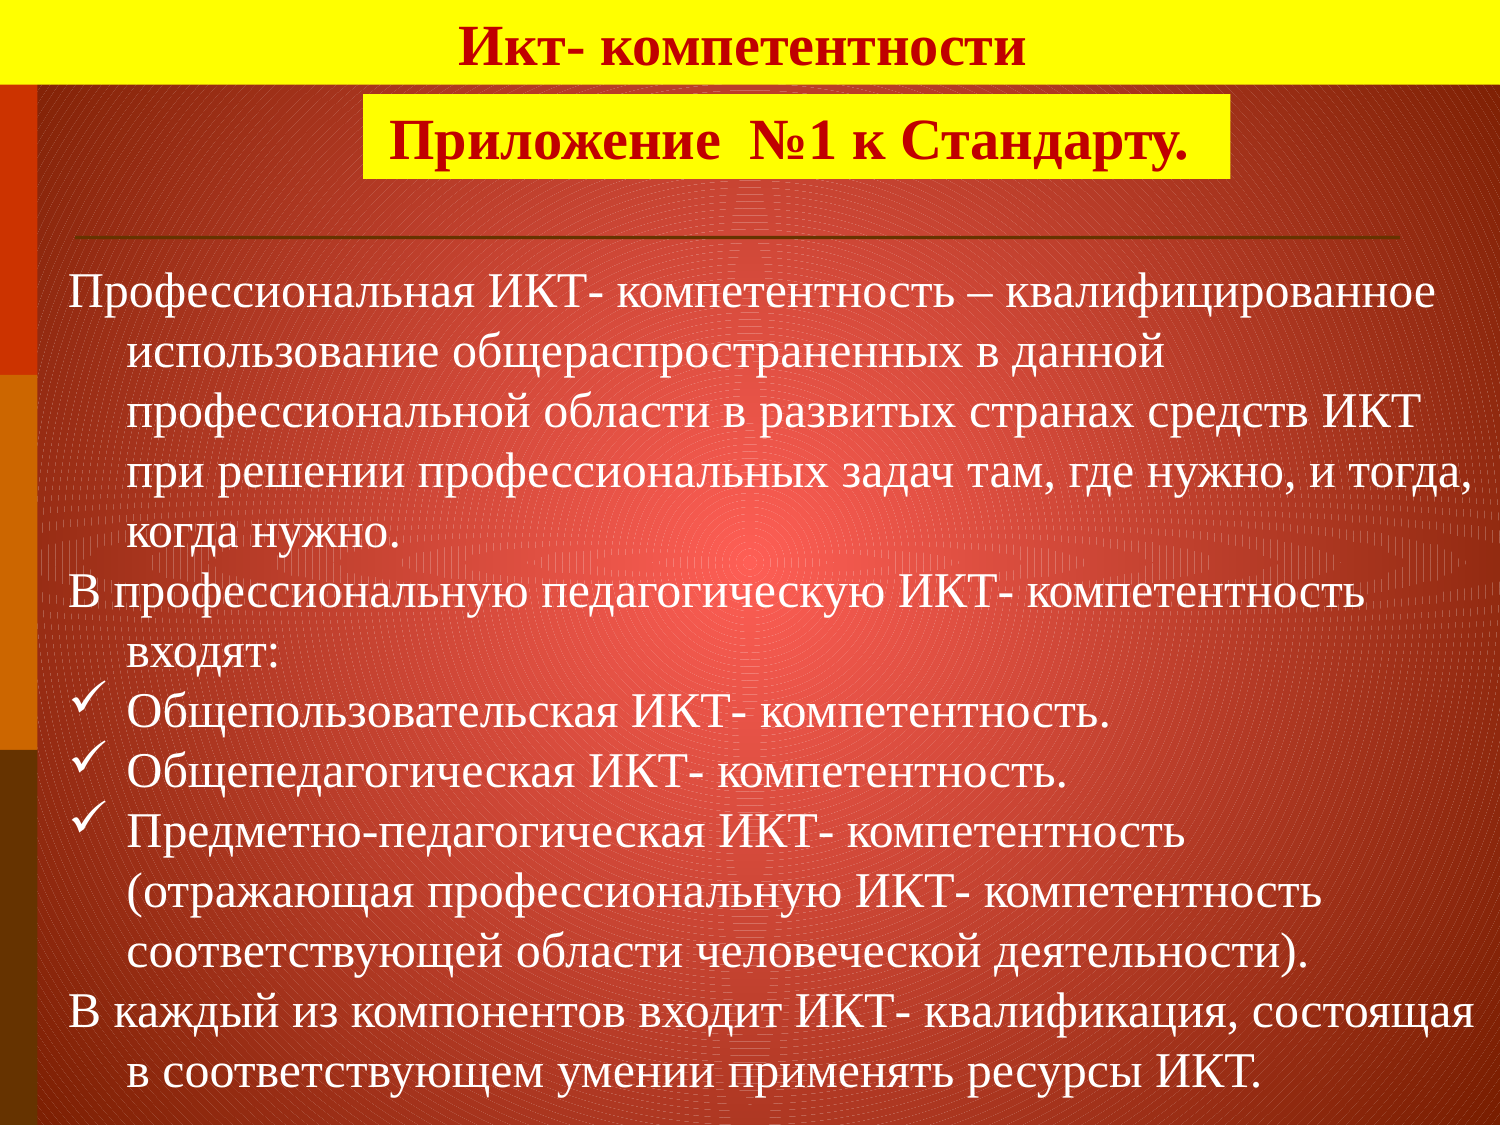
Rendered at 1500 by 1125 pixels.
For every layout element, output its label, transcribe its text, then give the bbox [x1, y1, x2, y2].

text_box Приложение №1 к Стандарту. [363, 94, 1231, 179]
text_box Профессиональная ИКТ- компетентность – квалифицированное использование общераспространенных в данной профессиональной области в развитых странах средств ИКТ при решении профессиональных задач там, где нужно, и тогда, когда нужно. В профессиональную педагогическую ИКТ- компетентность входят: Общепользовательская ИКТ- компетентность. Общепедагогическая ИКТ- компетентность. Предметно-педагогическая ИКТ- компетентность (отражающая профессиональную ИКТ- компетентность соответствующей области человеческой деятельности). В каждый из компонентов входит ИКТ- квалификация, состоящая в соответствующем умении применять ресурсы ИКТ. [53, 250, 1500, 1106]
text_box Икт- компетентности [0, 0, 1500, 85]
